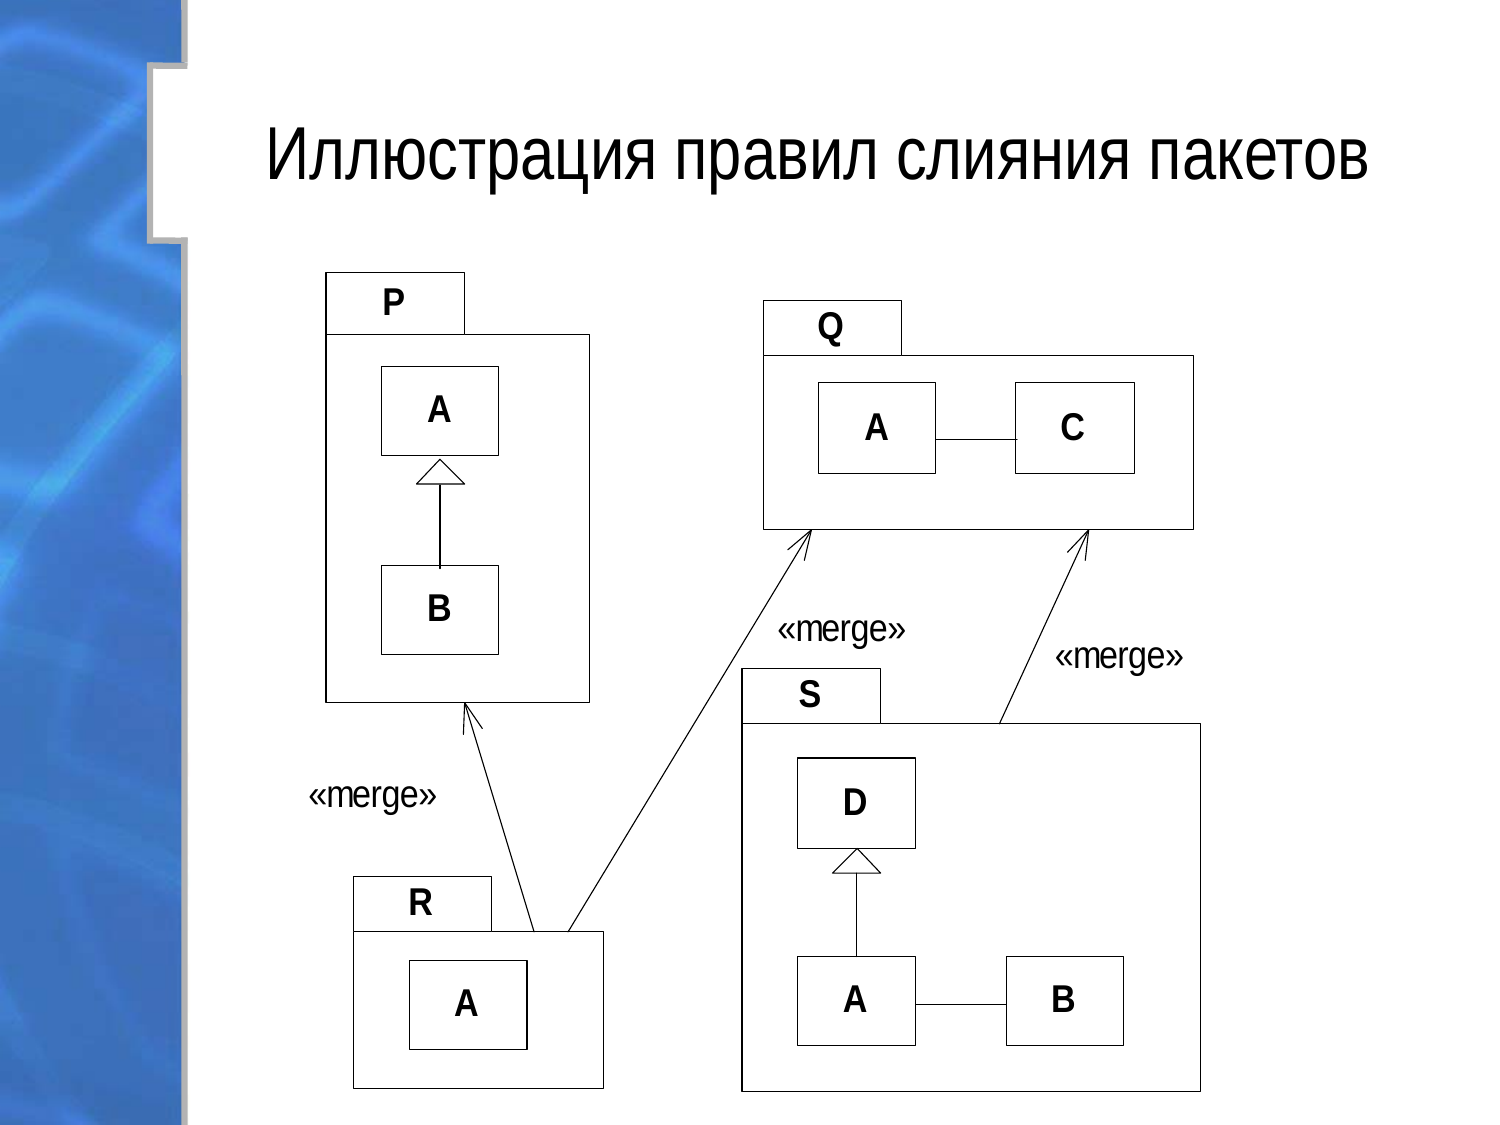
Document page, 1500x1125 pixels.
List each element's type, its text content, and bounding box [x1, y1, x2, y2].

title Иллюстрация правил слияния пакетов [171, 90, 1483, 209]
picture [188, 0, 1500, 1125]
picture [0, 0, 181, 1125]
